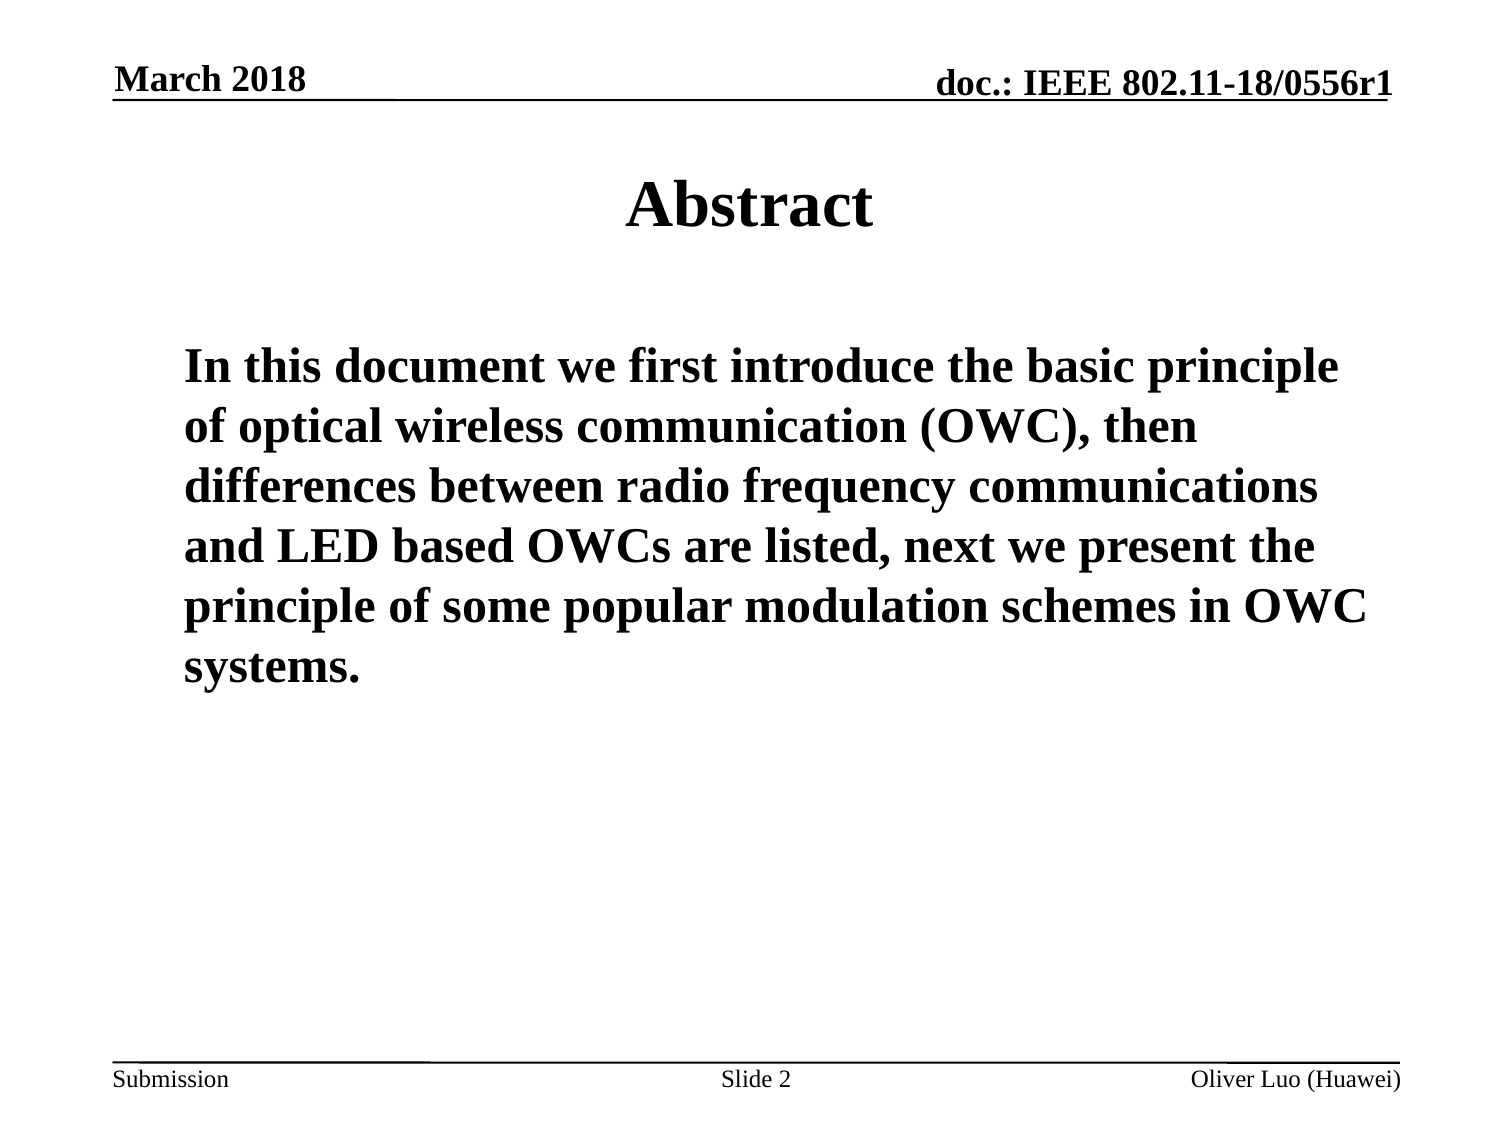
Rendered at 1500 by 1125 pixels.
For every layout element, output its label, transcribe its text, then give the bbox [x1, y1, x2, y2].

title Abstract [112, 112, 1388, 288]
slide_number Slide 2 [712, 1061, 800, 1123]
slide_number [114, 54, 540, 100]
footer Oliver Luo (Huawei) [902, 1061, 1402, 1093]
list In this document we first introduce the basic principle of optical wireless communication (OWC), then differences between radio frequency communications and LED based OWCs are listed, next we present the principle of some popular modulation schemes in OWC systems. [112, 324, 1388, 1001]
